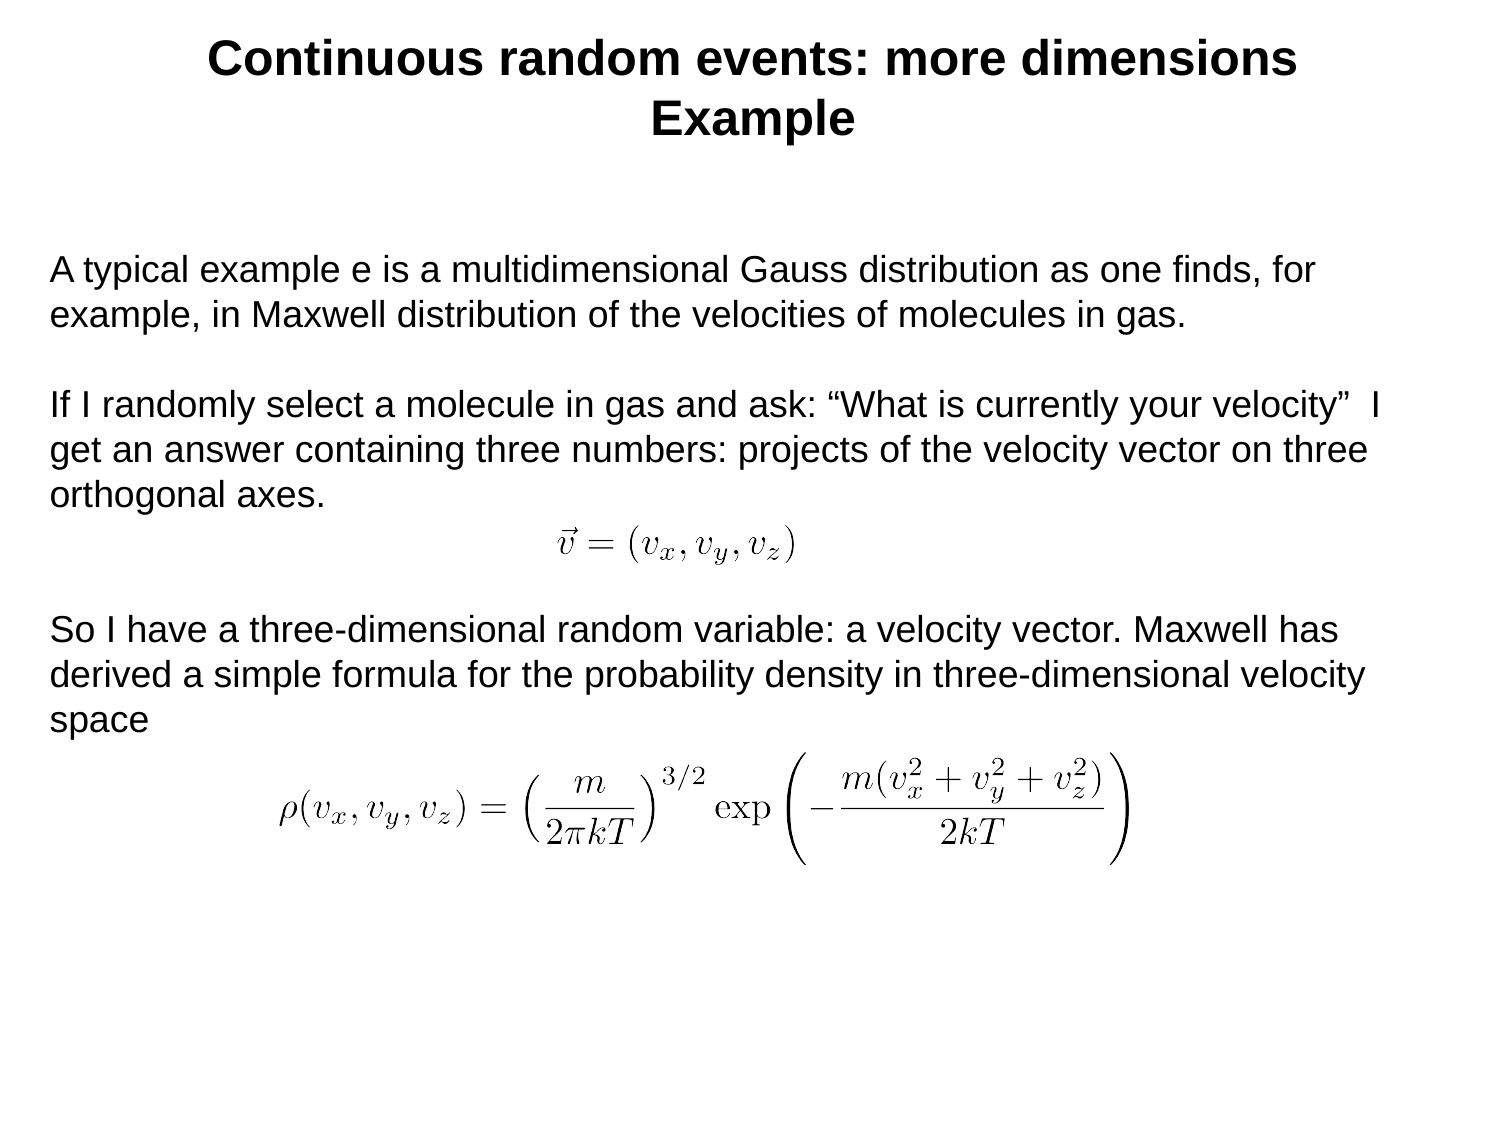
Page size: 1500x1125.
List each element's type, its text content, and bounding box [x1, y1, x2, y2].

picture [279, 752, 1129, 865]
text_box Continuous random events: more dimensions Example [125, 18, 1381, 154]
text_box A typical example e is a multidimensional Gauss distribution as one finds, for example, in Maxwell distribution of the velocities of molecules in gas. If I randomly select a molecule in gas and ask: “What is currently your velocity” I get an answer containing three numbers: projects of the velocity vector on three orthogonal axes. So I have a three-dimensional random variable: a velocity vector. Maxwell has derived a simple formula for the probability density in three-dimensional velocity space [34, 237, 1431, 748]
picture [557, 525, 794, 565]
